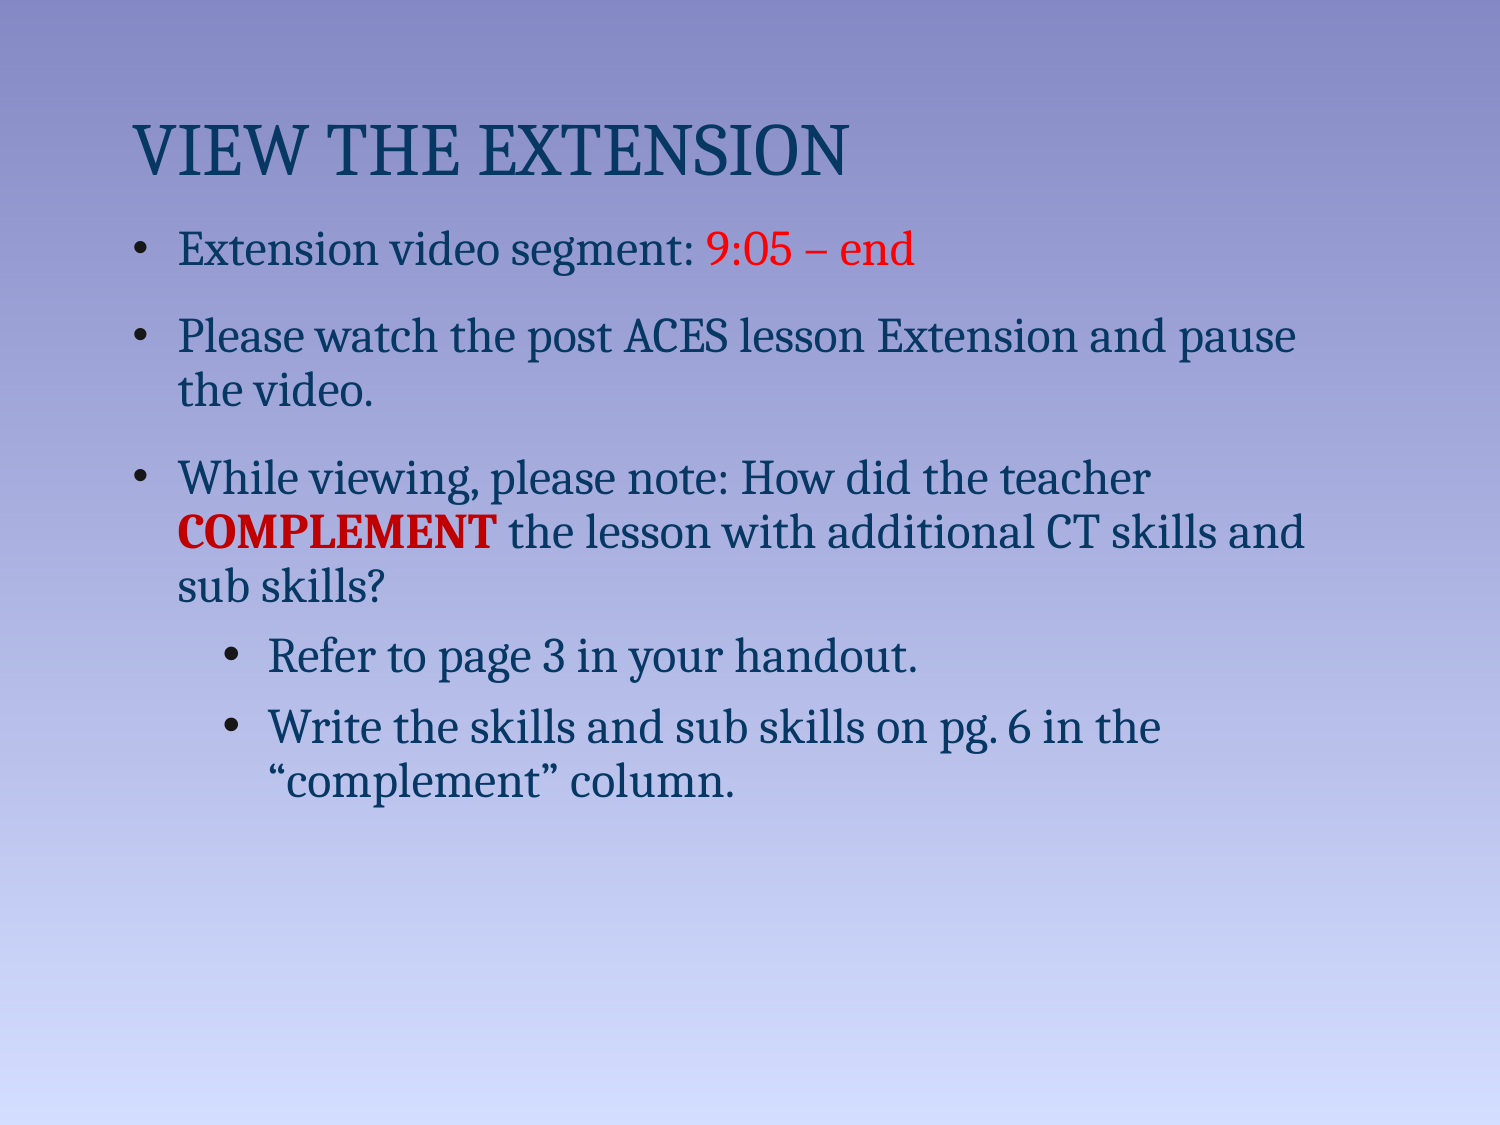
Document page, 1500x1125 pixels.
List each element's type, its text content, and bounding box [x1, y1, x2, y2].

title View the Extension [112, 0, 1388, 200]
list Extension video segment: 9:05 – end Please watch the post ACES lesson Extension and pause the video. While viewing, please note: How did the teacher COMPLEMENT the lesson with additional CT skills and sub skills? Refer to page 3 in your handout. Write the skills and sub skills on pg. 6 in the “complement” column. [112, 212, 1388, 946]
